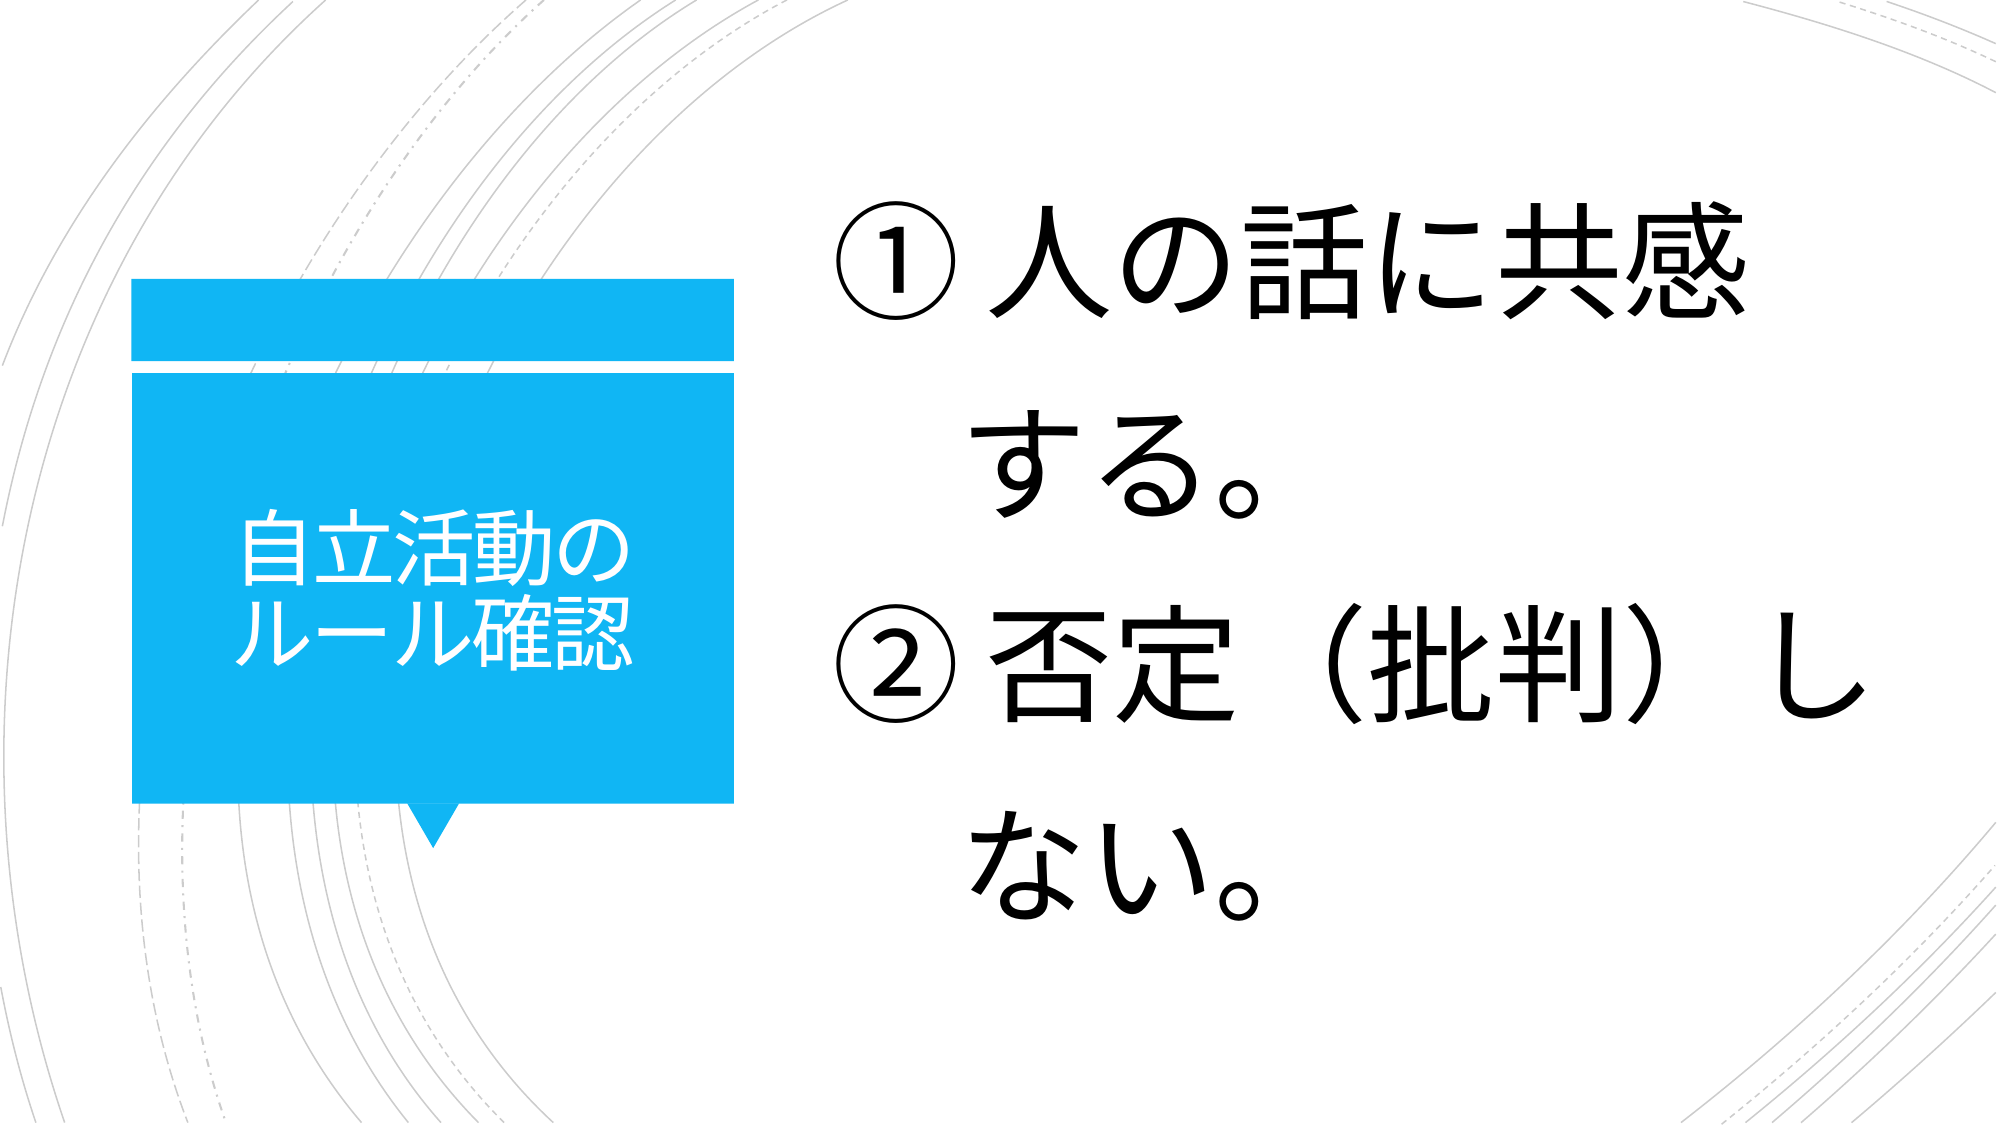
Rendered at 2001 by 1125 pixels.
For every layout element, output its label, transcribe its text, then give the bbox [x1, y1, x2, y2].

title 自立活動のルール確認 [145, 395, 720, 798]
list ①人の話に共感 する。 ②否定（批判）し ない。 [817, 136, 1895, 955]
